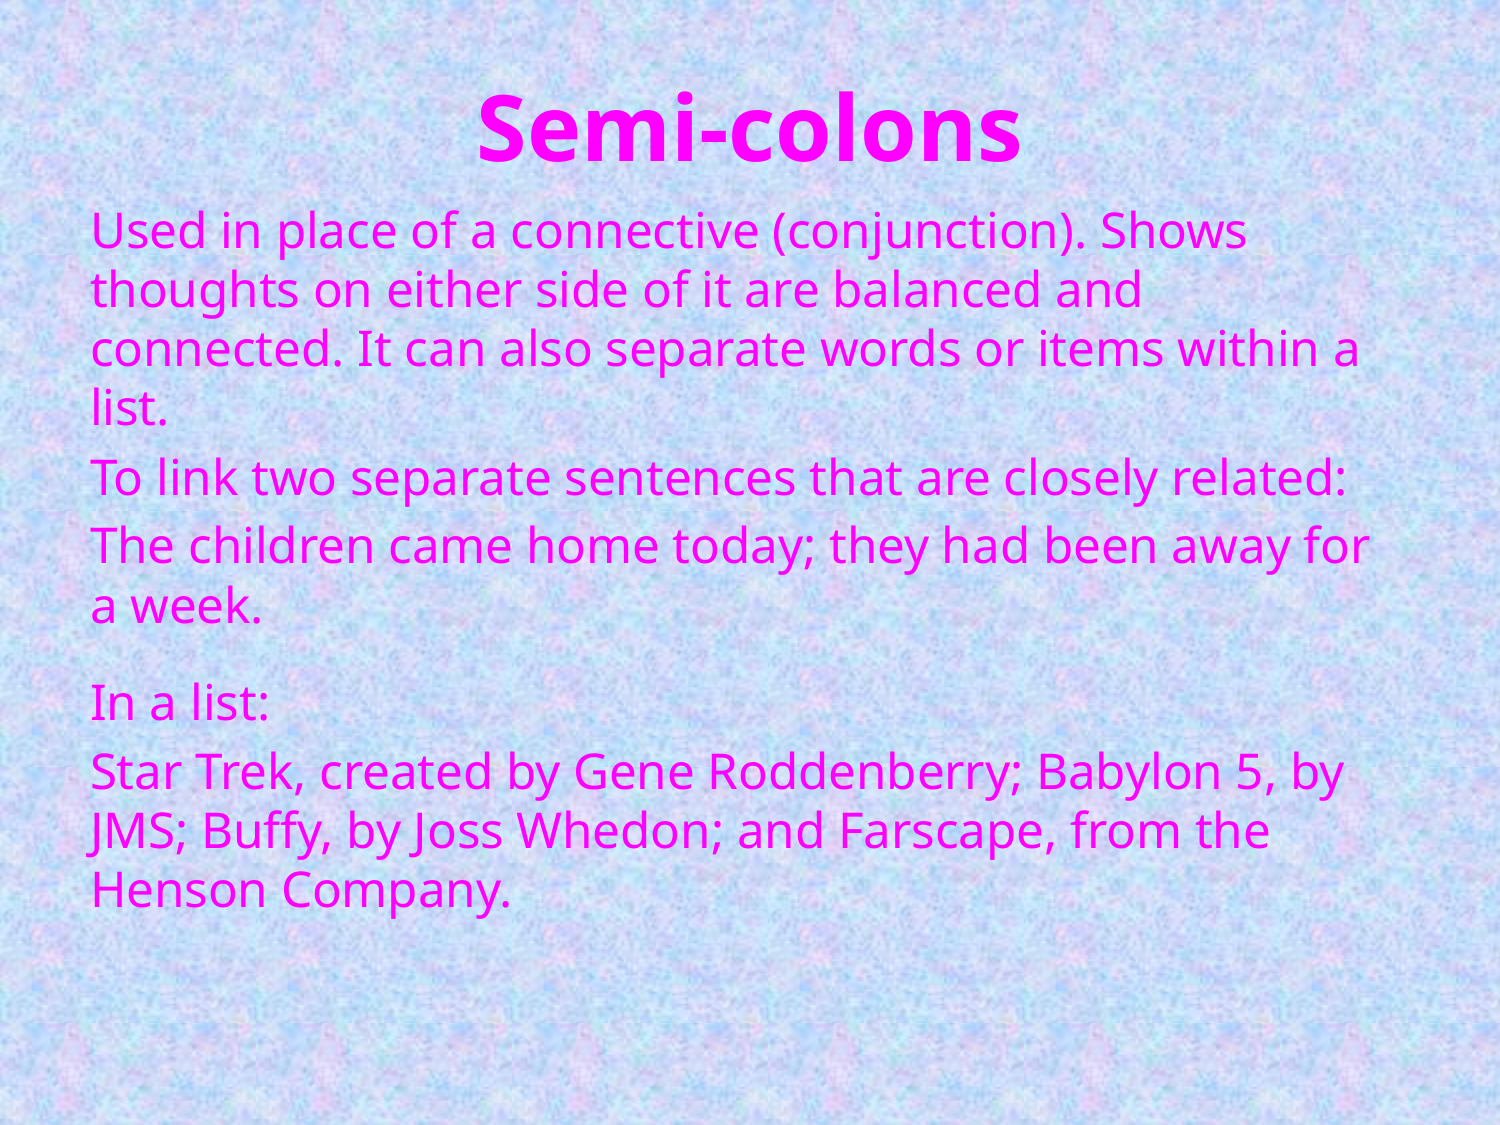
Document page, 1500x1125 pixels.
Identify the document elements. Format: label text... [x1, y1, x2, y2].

list Used in place of a connective (conjunction). Shows thoughts on either side of it are balanced and connected. It can also separate words or items within a list. To link two separate sentences that are closely related: The children came home today; they had been away for a week. In a list: Star Trek, created by Gene Roddenberry; Babylon 5, by JMS; Buffy, by Joss Whedon; and Farscape, from the Henson Company. [75, 191, 1425, 934]
picture [0, 0, 1500, 1125]
title Semi-colons [75, 30, 1425, 191]
